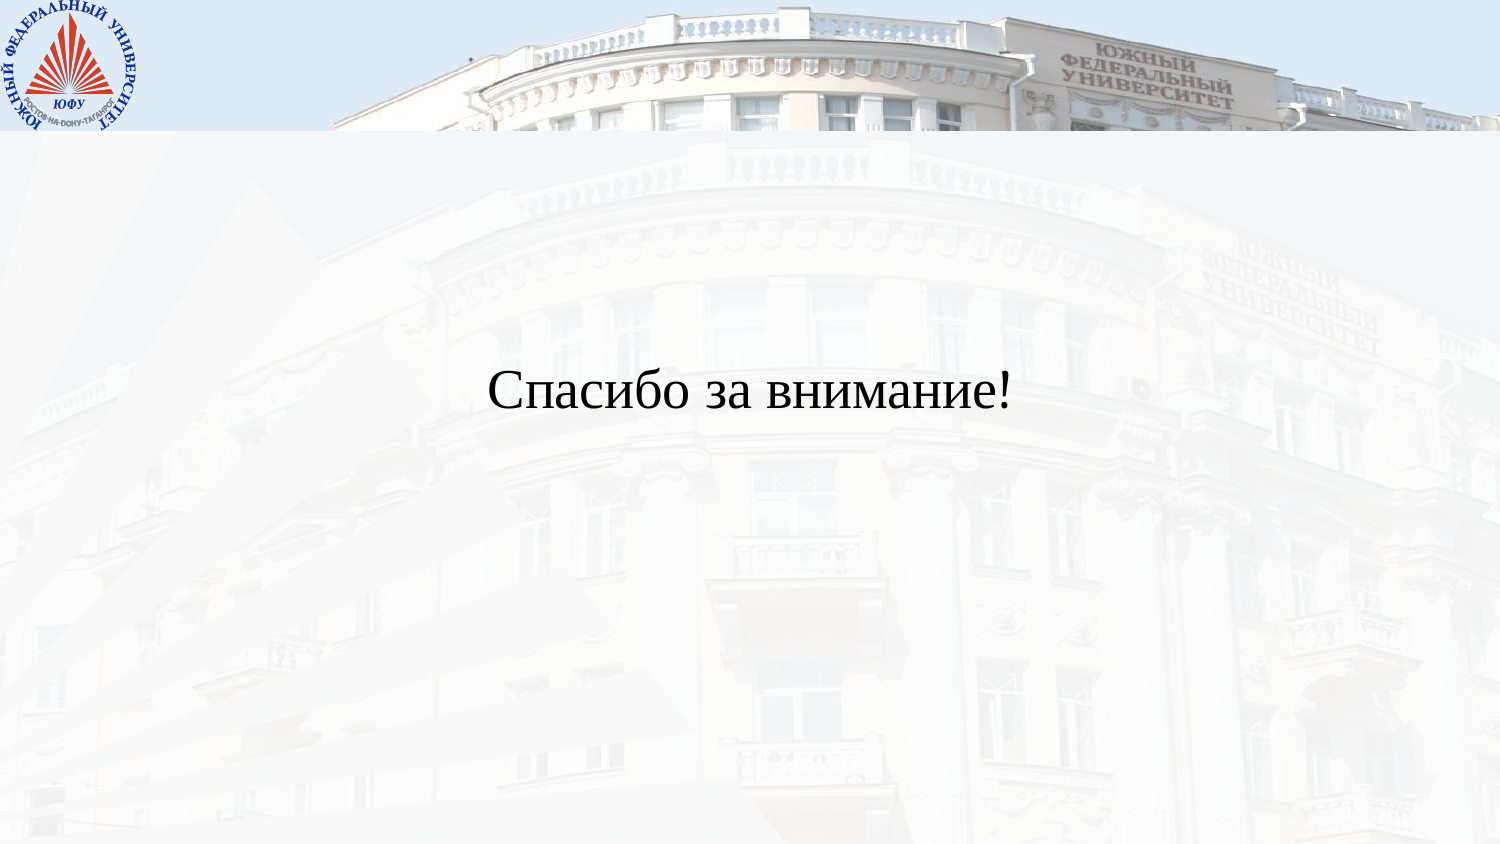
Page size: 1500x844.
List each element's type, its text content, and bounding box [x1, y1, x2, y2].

title Спасибо за внимание! [485, 350, 1015, 494]
picture [0, 0, 1500, 844]
